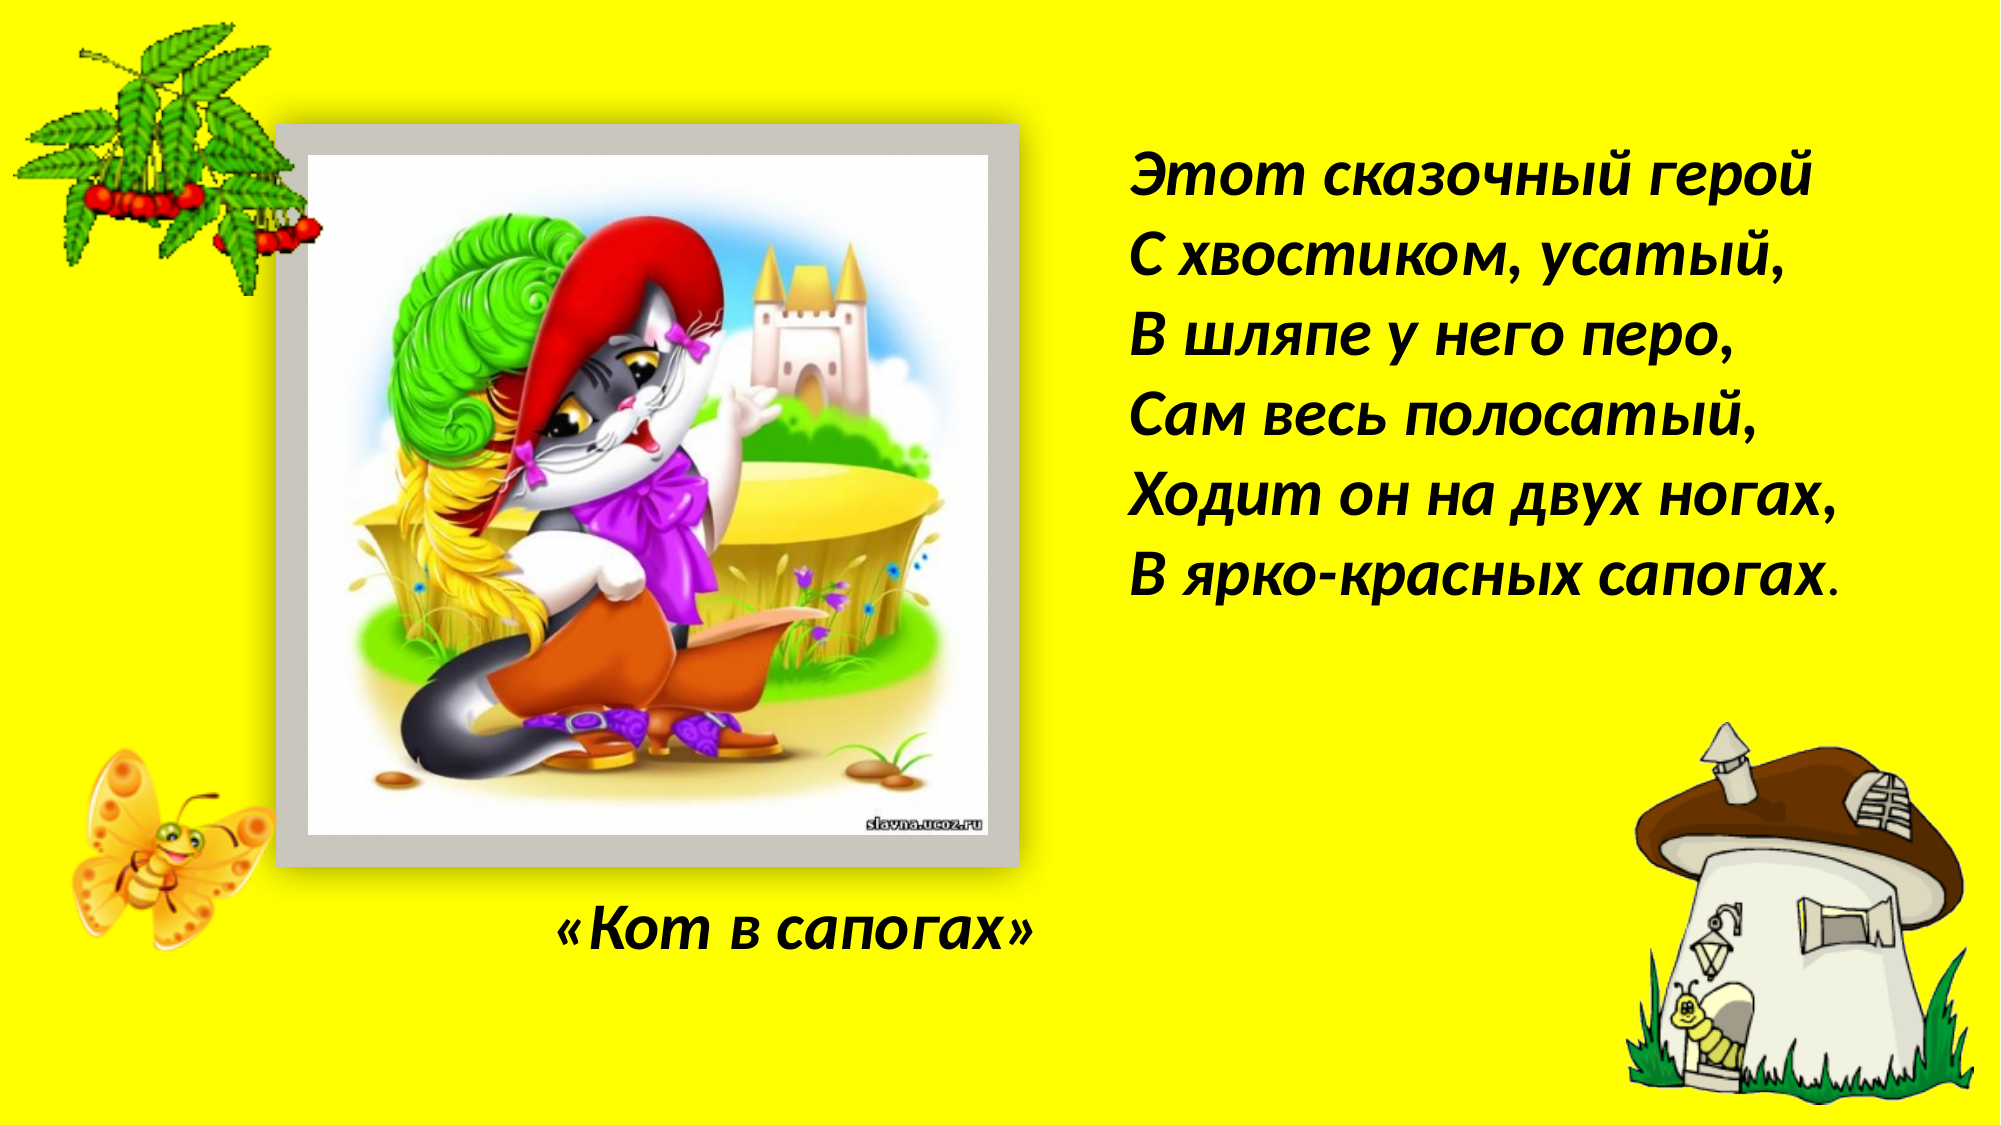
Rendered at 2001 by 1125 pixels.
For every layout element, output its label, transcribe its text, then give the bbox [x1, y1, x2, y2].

picture [1626, 722, 1974, 1105]
text_box «Кот в сапогах» [537, 875, 1096, 971]
text_box Этот сказочный герой С хвостиком, усатый, В шляпе у него перо, Сам весь полосатый, Ходит он на двух ногах, В ярко-красных сапогах. [1114, 121, 1933, 617]
picture [6, 15, 988, 1035]
